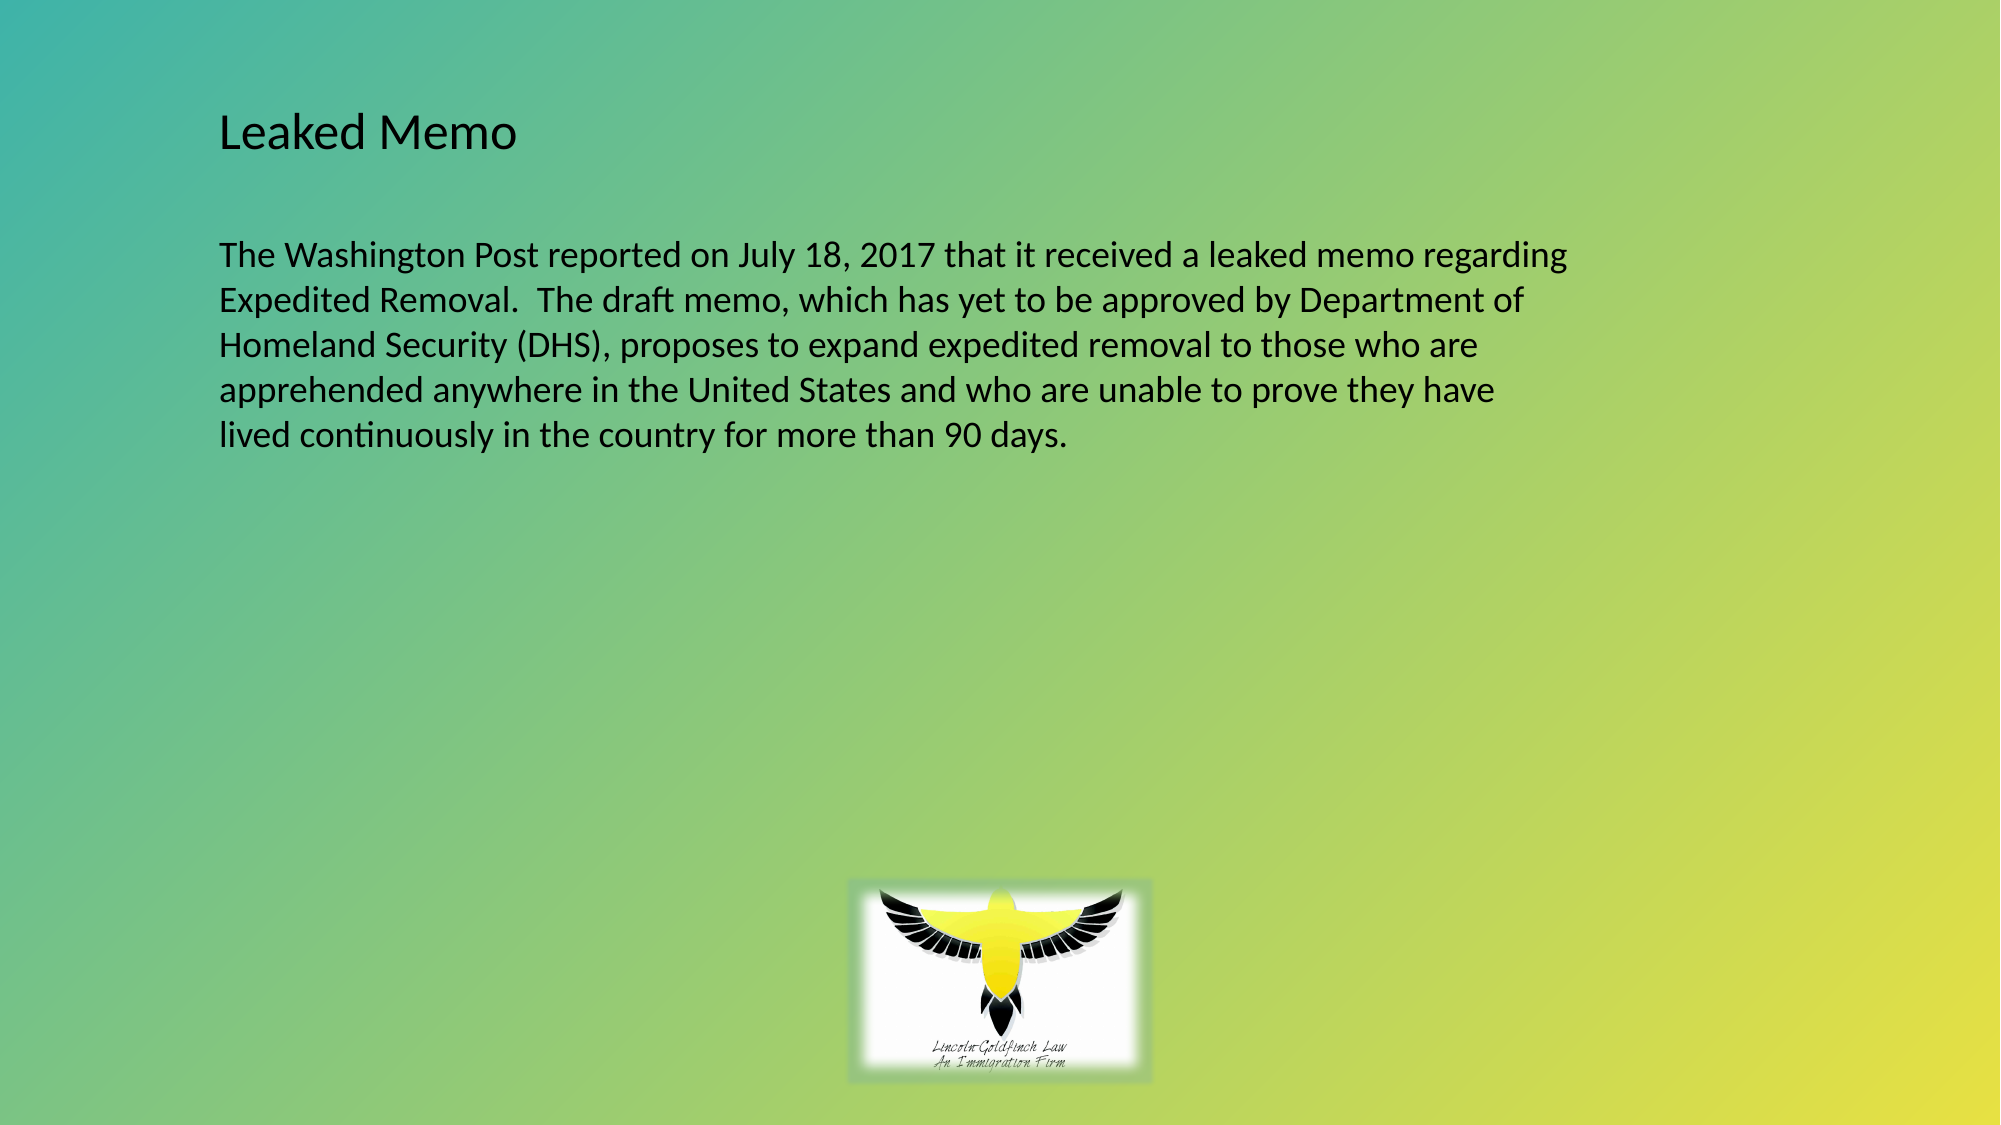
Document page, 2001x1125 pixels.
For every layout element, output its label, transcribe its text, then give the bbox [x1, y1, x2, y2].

text_box The Washington Post reported on July 18, 2017 that it received a leaked memo regarding Expedited Removal. The draft memo, which has yet to be approved by Department of Homeland Security (DHS), proposes to expand expedited removal to those who are apprehended anywhere in the United States and who are unable to prove they have lived continuously in the country for more than 90 days. [204, 223, 1589, 463]
text_box Leaked Memo [204, 89, 1757, 230]
picture [851, 882, 1149, 1079]
